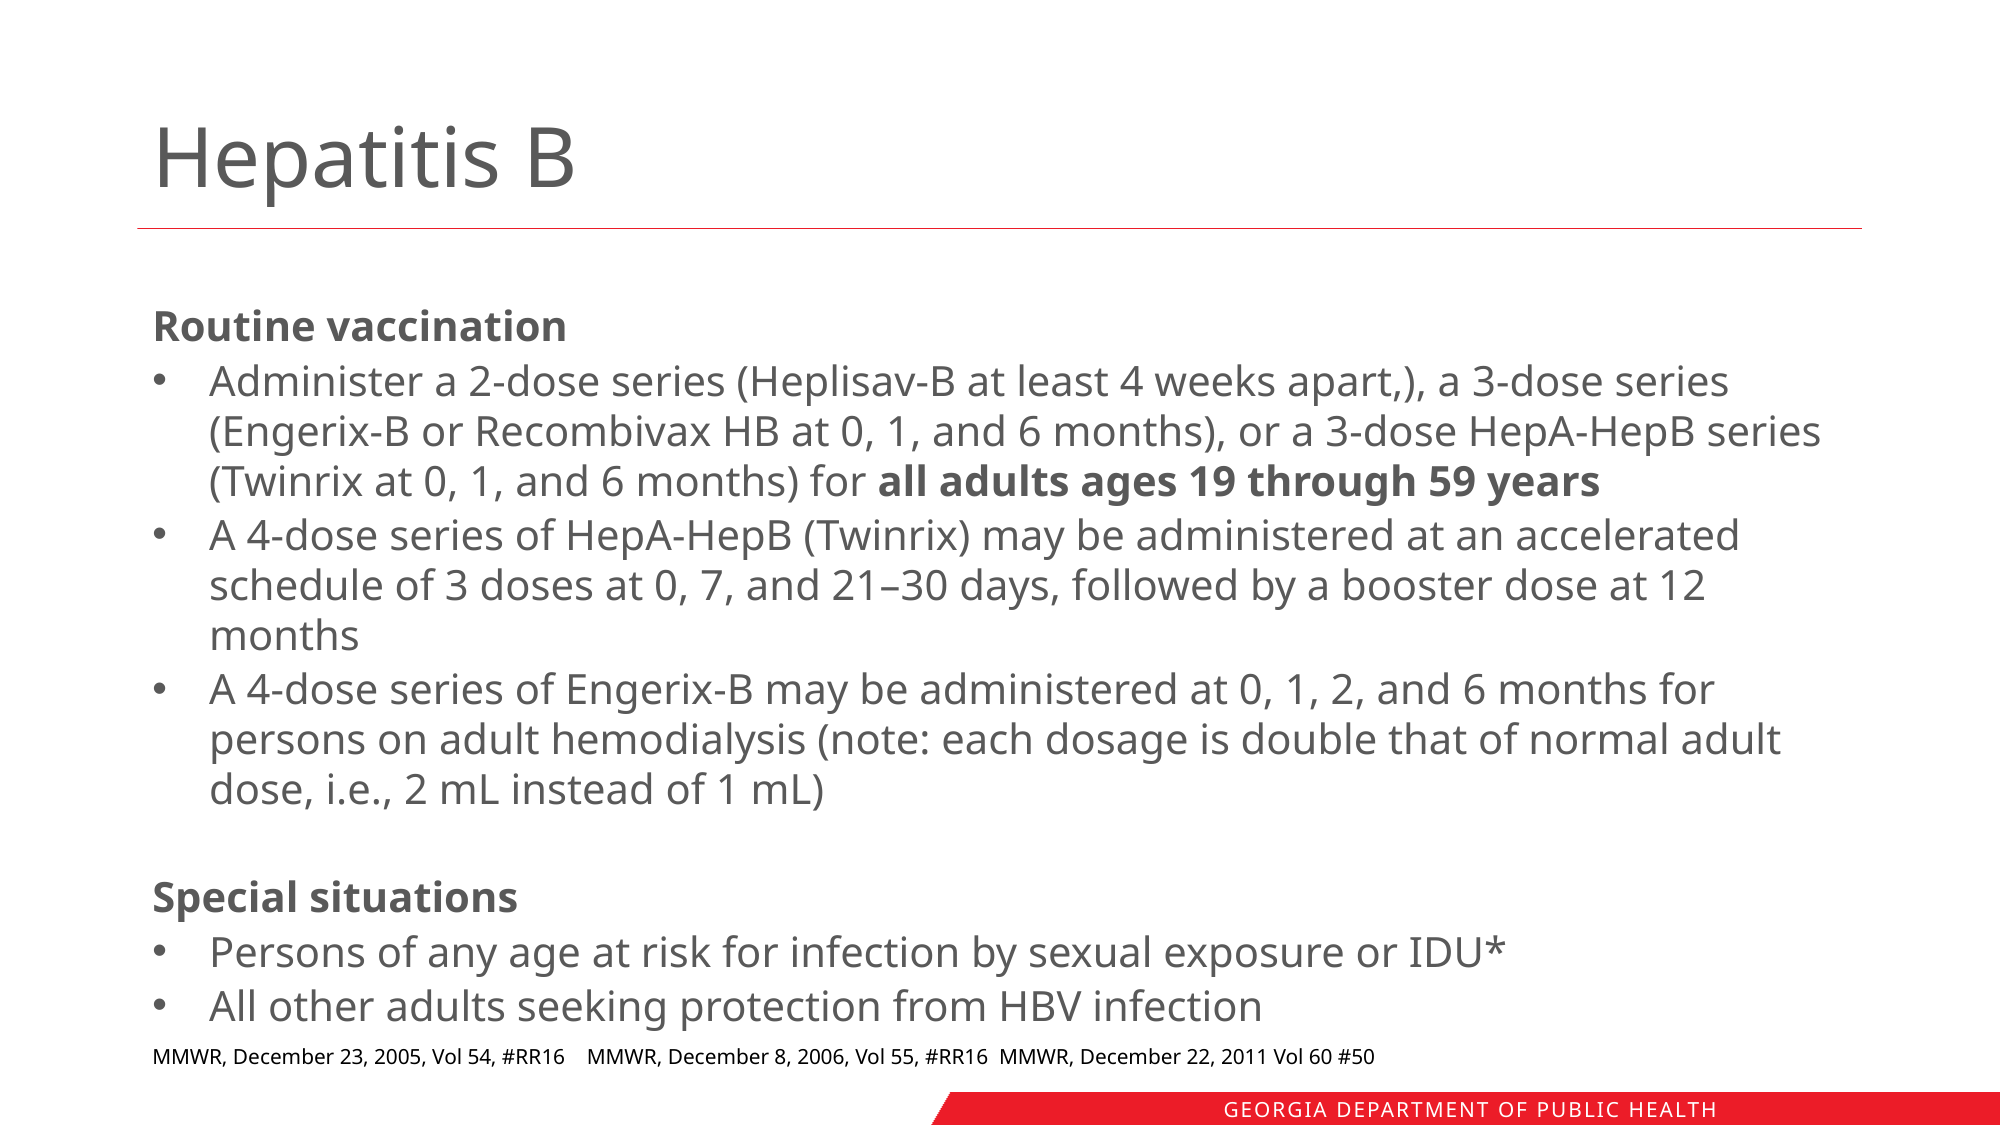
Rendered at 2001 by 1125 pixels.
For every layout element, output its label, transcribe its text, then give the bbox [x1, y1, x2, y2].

list MMWR, December 23, 2005, Vol 54, #RR16 MMWR, December 8, 2006, Vol 55, #RR16 MMWR, December 22, 2011 Vol 60 #50 [137, 1038, 1863, 1085]
picture [931, 1092, 2000, 1125]
list Routine vaccination Administer a 2-dose series (Heplisav-B at least 4 weeks apart,), a 3-dose series (Engerix-B or Recombivax HB at 0, 1, and 6 months), or a 3-dose HepA-HepB series (Twinrix at 0, 1, and 6 months) for all adults ages 19 through 59 years A 4-dose series of HepA-HepB (Twinrix) may be administered at an accelerated schedule of 3 doses at 0, 7, and 21–30 days, followed by a booster dose at 12 months A 4-dose series of Engerix-B may be administered at 0, 1, 2, and 6 months for persons on adult hemodialysis (note: each dosage is double that of normal adult dose, i.e., 2 mL instead of 1 mL) Special situations Persons of any age at risk for infection by sexual exposure or IDU* All other adults seeking protection from HBV infection [137, 292, 1863, 1021]
title Hepatitis B [137, 108, 1863, 229]
